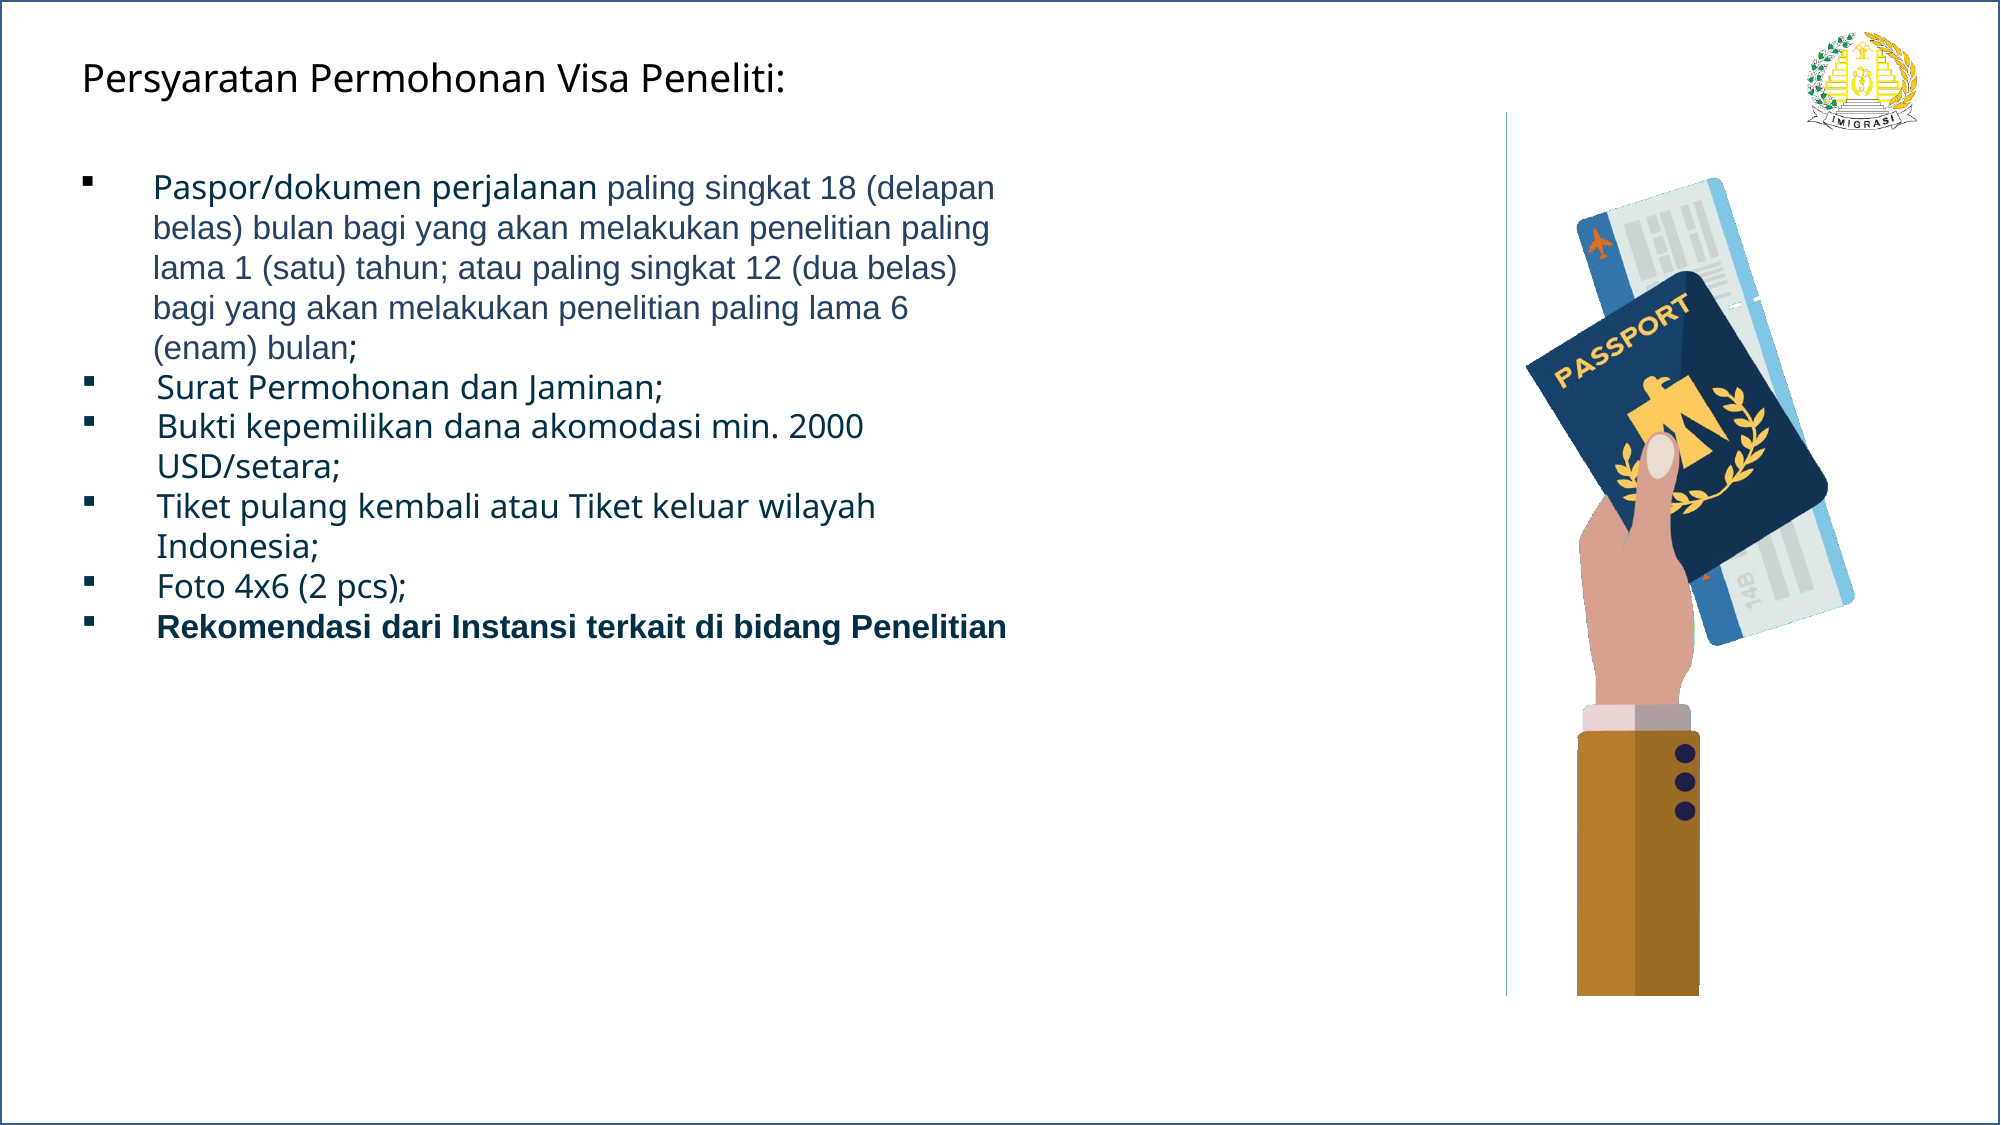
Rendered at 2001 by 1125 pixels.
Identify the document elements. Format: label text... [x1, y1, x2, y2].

text_box Paspor/dokumen perjalanan paling singkat 18 (delapan belas) bulan bagi yang akan melakukan penelitian paling lama 1 (satu) tahun; atau paling singkat 12 (dua belas) bagi yang akan melakukan penelitian paling lama 6 (enam) bulan; Surat Permohonan dan Jaminan; Bukti kepemilikan dana akomodasi min. 2000 USD/setara; Tiket pulang kembali atau Tiket keluar wilayah Indonesia; Foto 4x6 (2 pcs); Rekomendasi dari Instansi terkait di bidang Penelitian [80, 164, 1019, 646]
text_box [1505, 32, 1917, 997]
text_box [0, 0, 2000, 1125]
title Persyaratan Permohonan Visa Peneliti: [80, 52, 871, 242]
